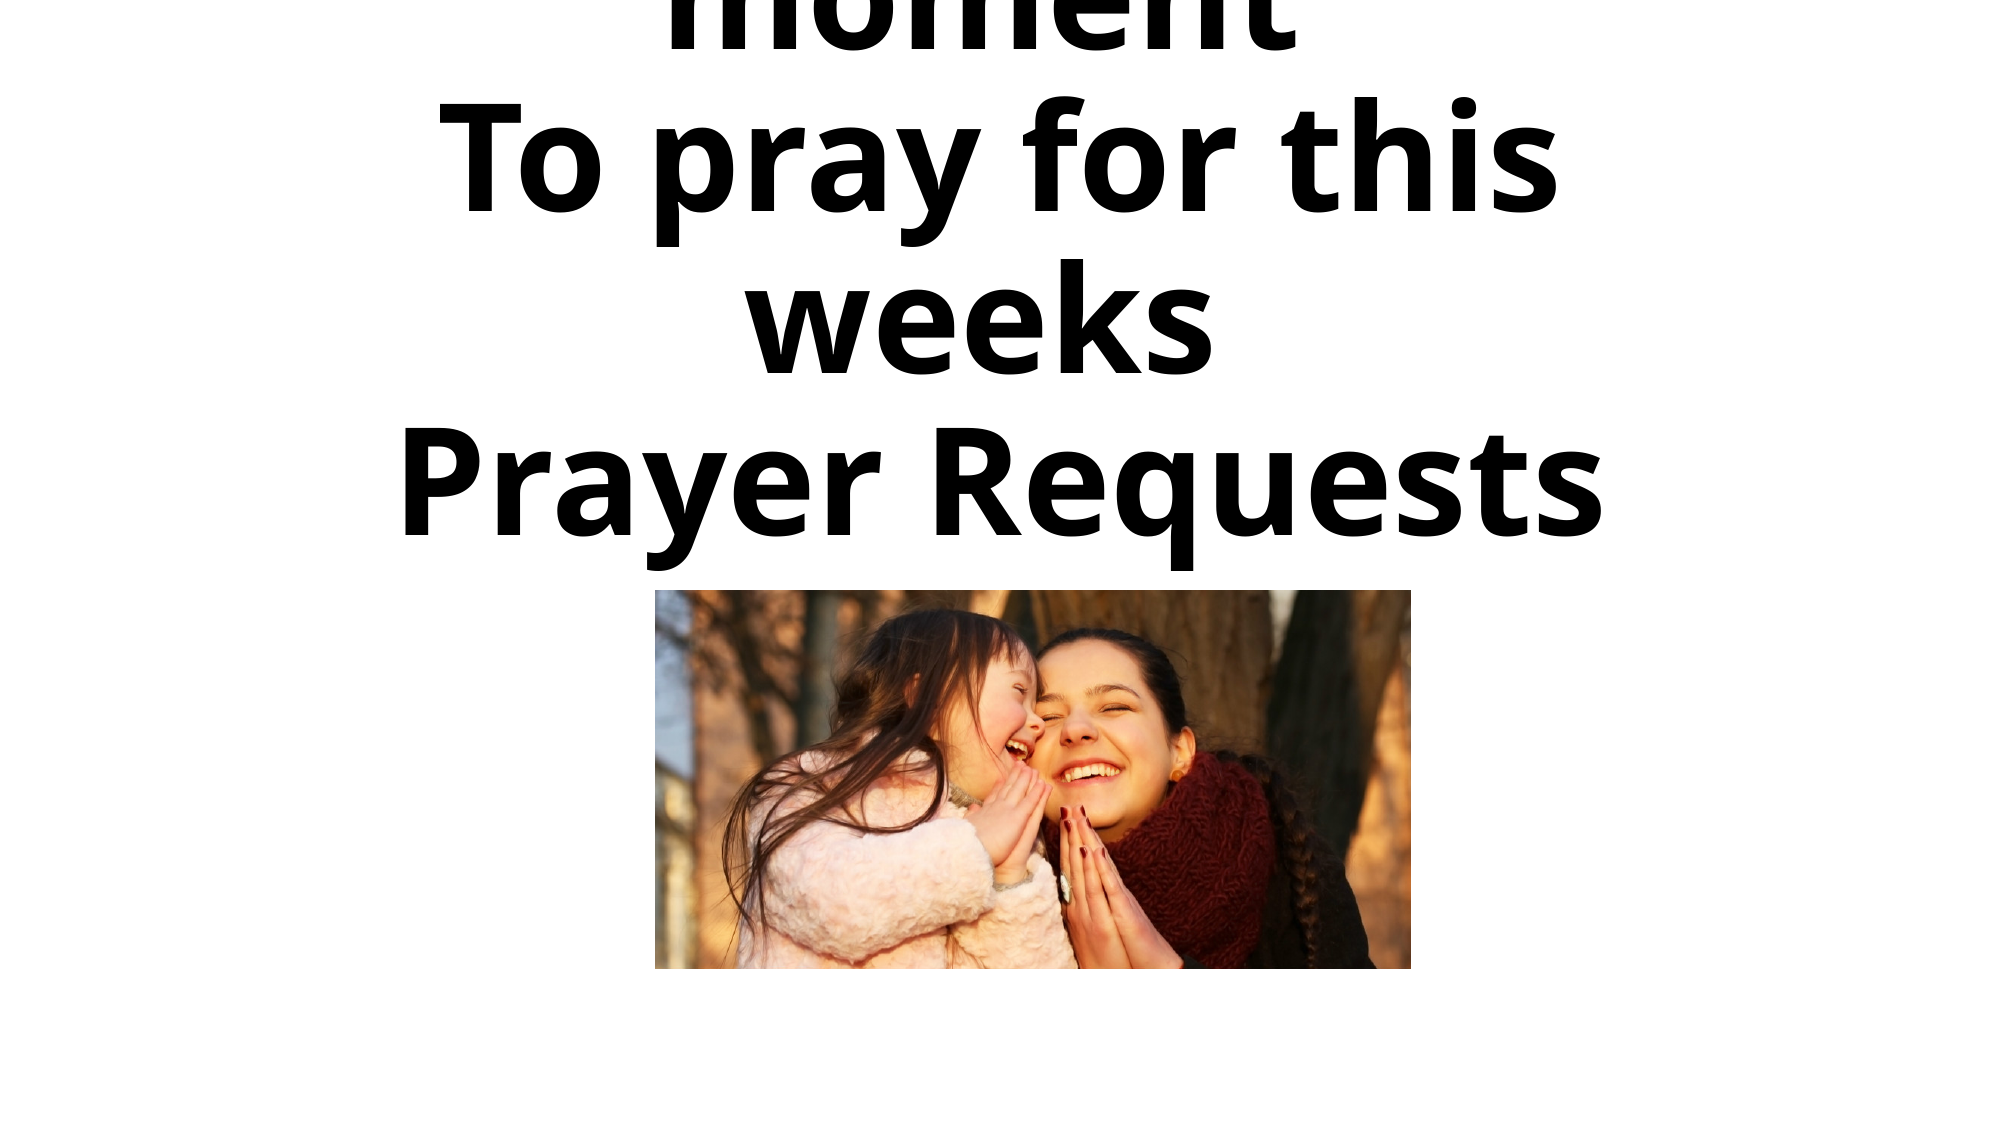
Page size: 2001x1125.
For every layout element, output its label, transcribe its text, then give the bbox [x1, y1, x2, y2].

title Please take a moment To pray for this weeks Prayer Requests [249, 184, 1750, 576]
picture [655, 590, 1411, 970]
